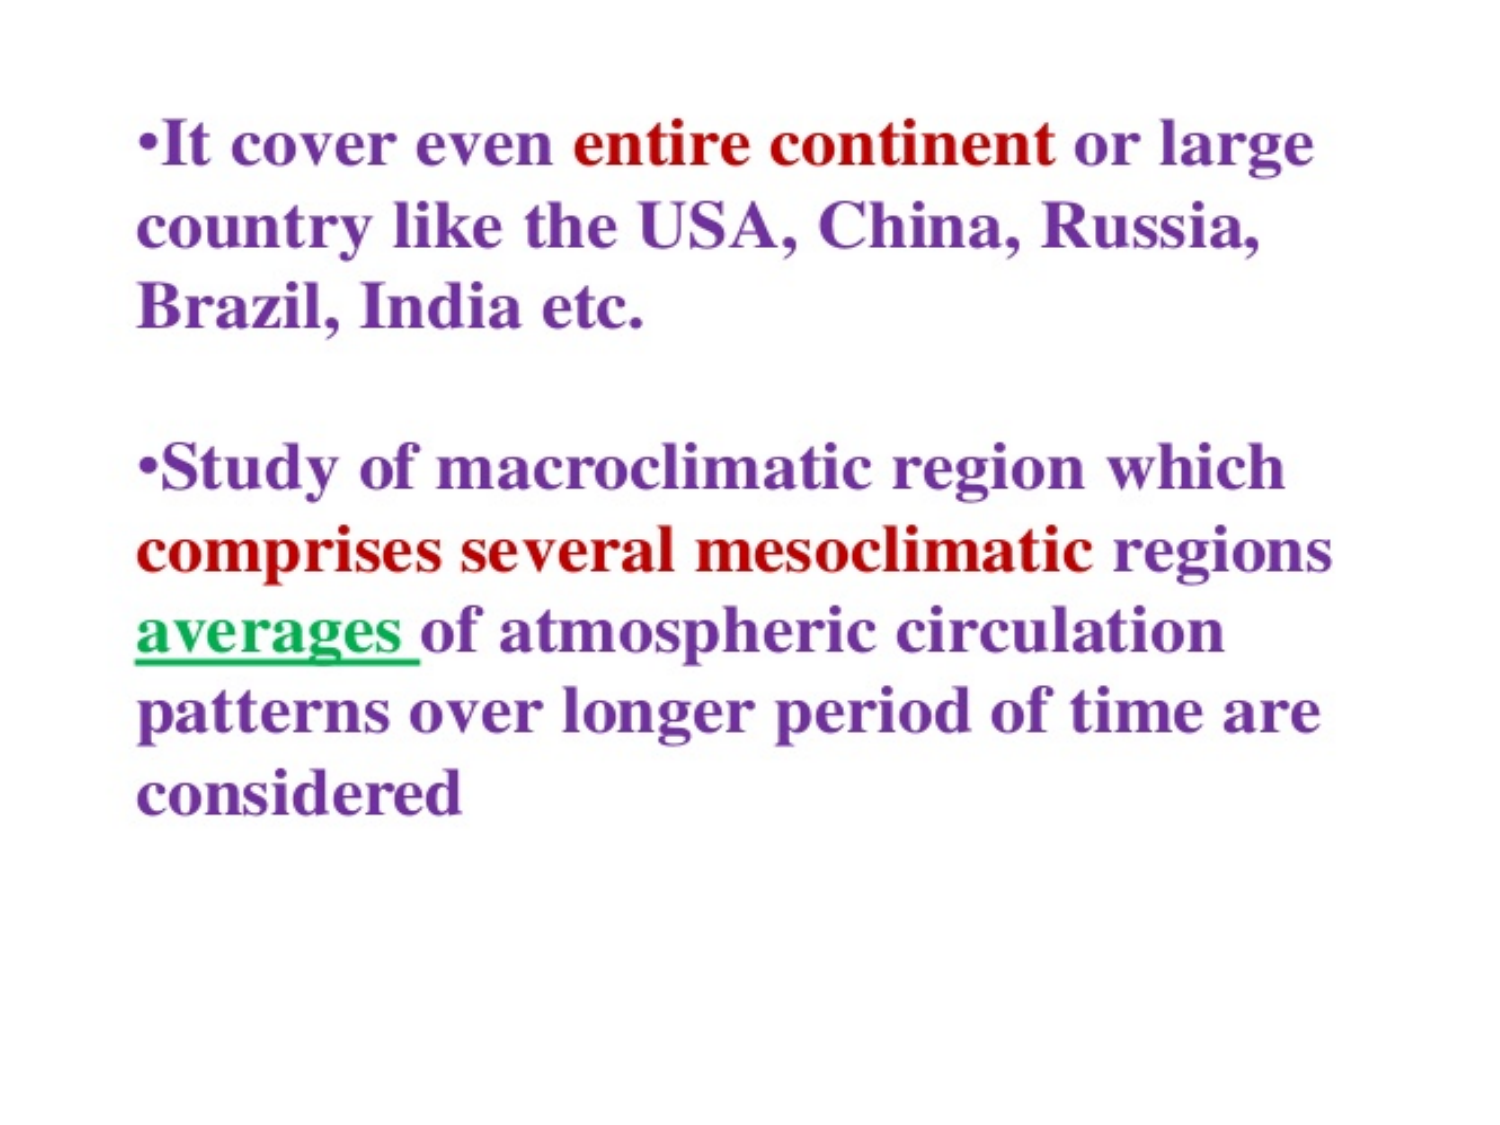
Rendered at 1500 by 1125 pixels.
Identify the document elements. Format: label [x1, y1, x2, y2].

picture [37, 49, 1476, 1063]
